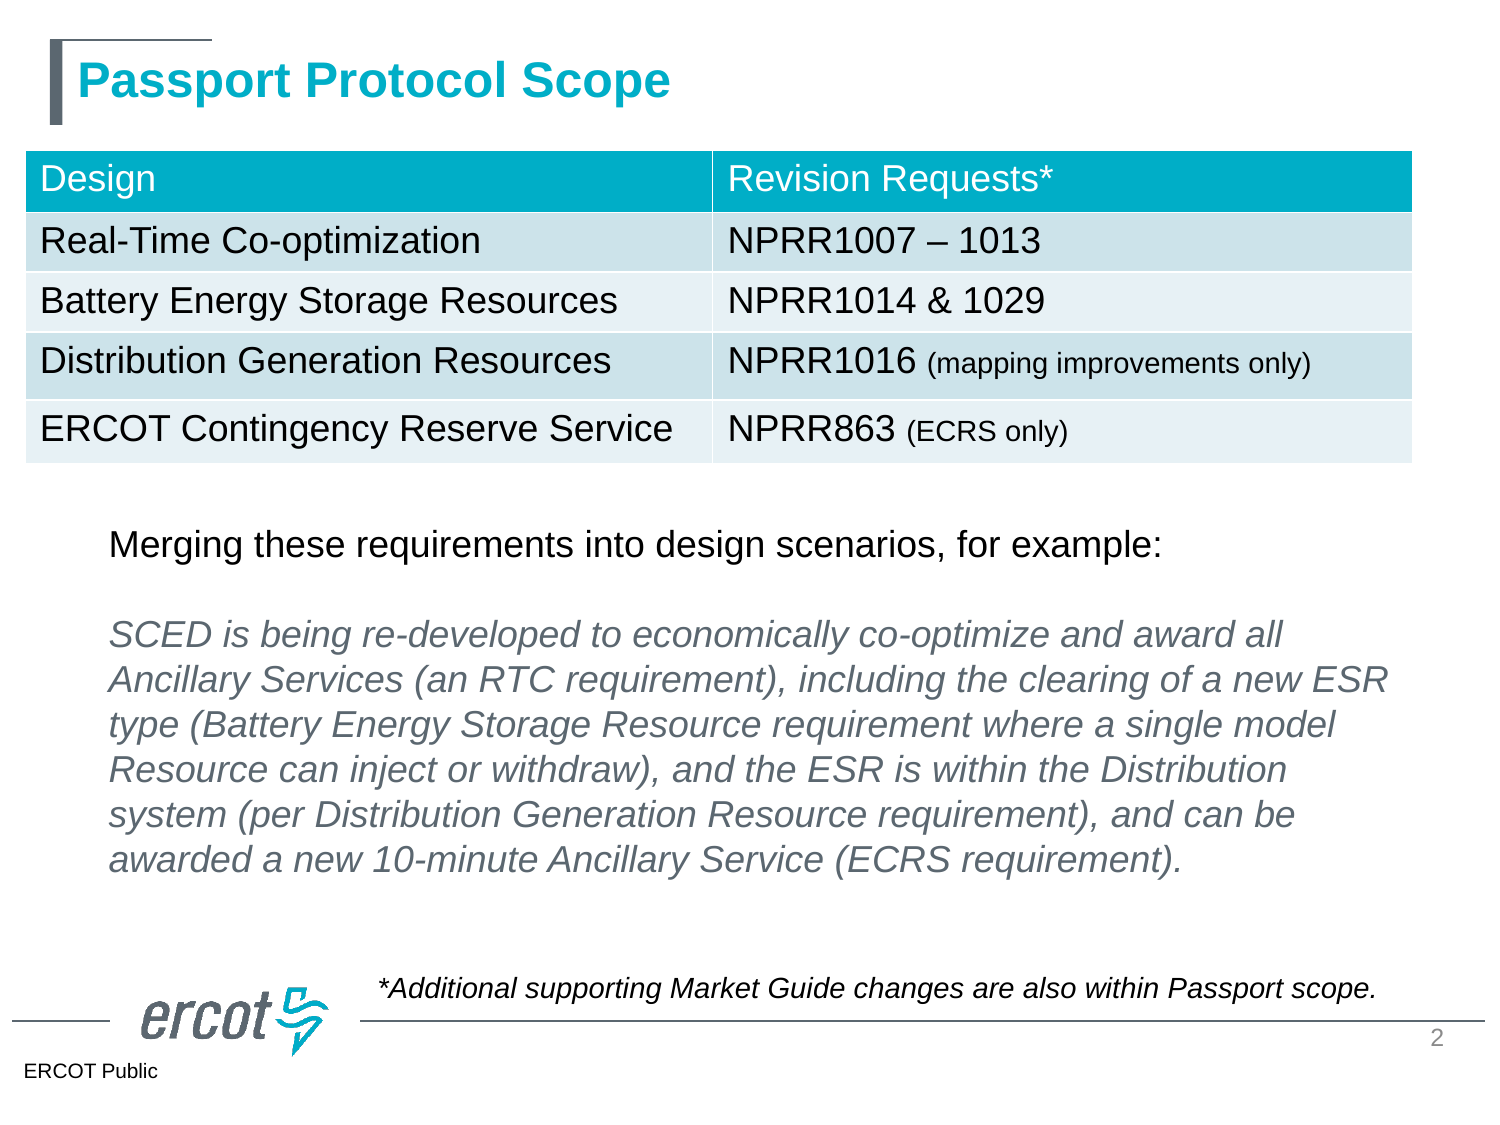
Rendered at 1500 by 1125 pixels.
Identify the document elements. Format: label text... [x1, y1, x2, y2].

table_cell NPRR863 (ECRS only) [713, 401, 1412, 463]
table_cell Real-Time Co-optimization [26, 213, 712, 271]
slide_number 2 [1387, 1012, 1488, 1062]
text_box *Additional supporting Market Guide changes are also within Passport scope. [362, 962, 1450, 1013]
table_cell ERCOT Contingency Reserve Service [26, 401, 712, 463]
table_cell NPRR1014 & 1029 [713, 273, 1412, 331]
table_header Revision Requests* [713, 151, 1412, 212]
table_cell NPRR1016 (mapping improvements only) [713, 333, 1412, 399]
table_cell Distribution Generation Resources [26, 333, 712, 399]
table_cell Battery Energy Storage Resources [26, 273, 712, 331]
title Passport Protocol Scope [62, 39, 1450, 134]
table_cell NPRR1007 – 1013 [713, 213, 1412, 271]
list Merging these requirements into design scenarios, for example: SCED is being re-developed to economically co-optimize and award all Ancillary Services (an RTC requirement), including the clearing of a new ESR type (Battery Energy Storage Resource requirement where a single model Resource can inject or withdraw), and the ESR is within the Distribution system (per Distribution Generation Resource requirement), and can be awarded a new 10-minute Ancillary Service (ECRS requirement). [18, 512, 1419, 963]
table_header Design [26, 151, 712, 212]
picture [137, 983, 332, 1059]
